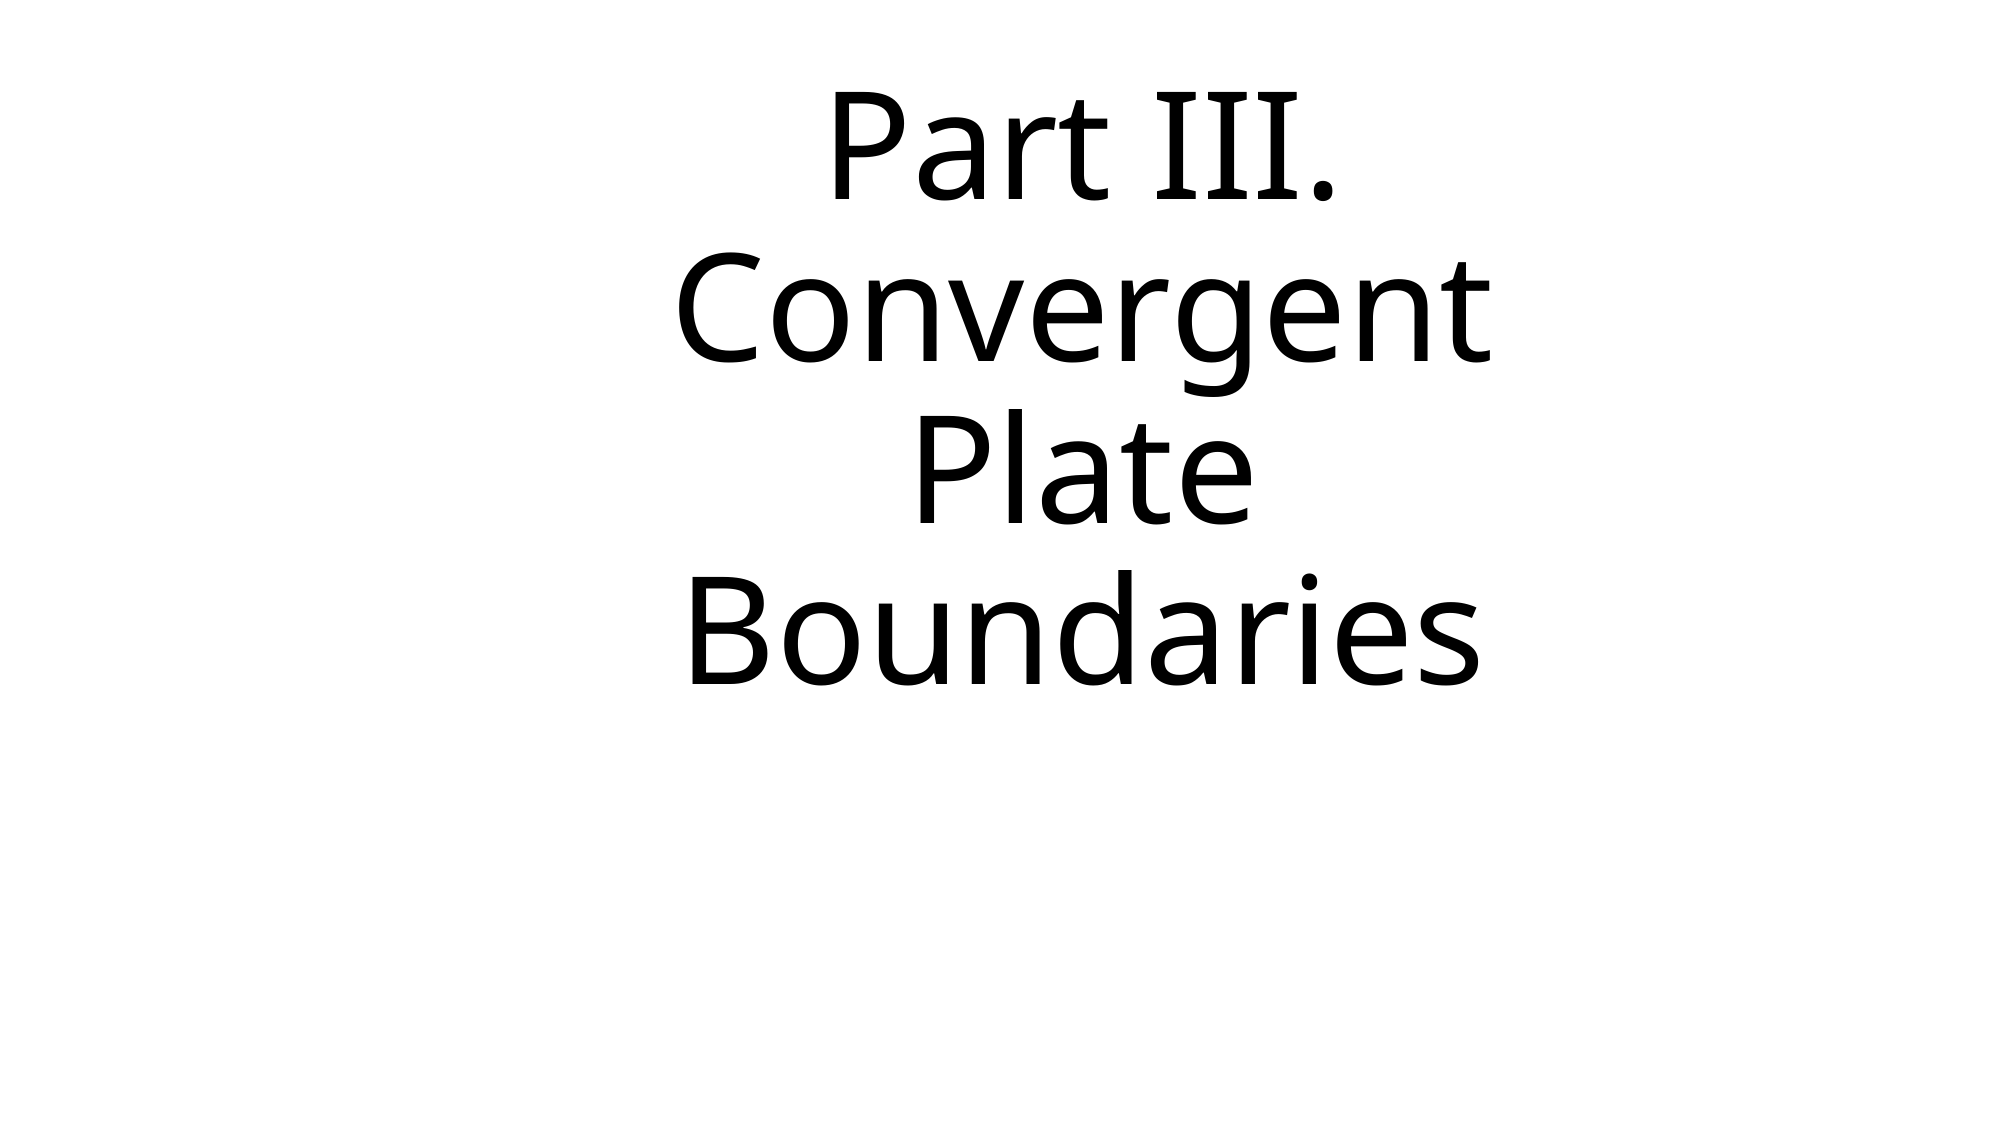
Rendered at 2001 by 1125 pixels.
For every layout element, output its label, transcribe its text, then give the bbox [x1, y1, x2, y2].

title Part III. Convergent Plate Boundaries [474, 125, 1691, 725]
